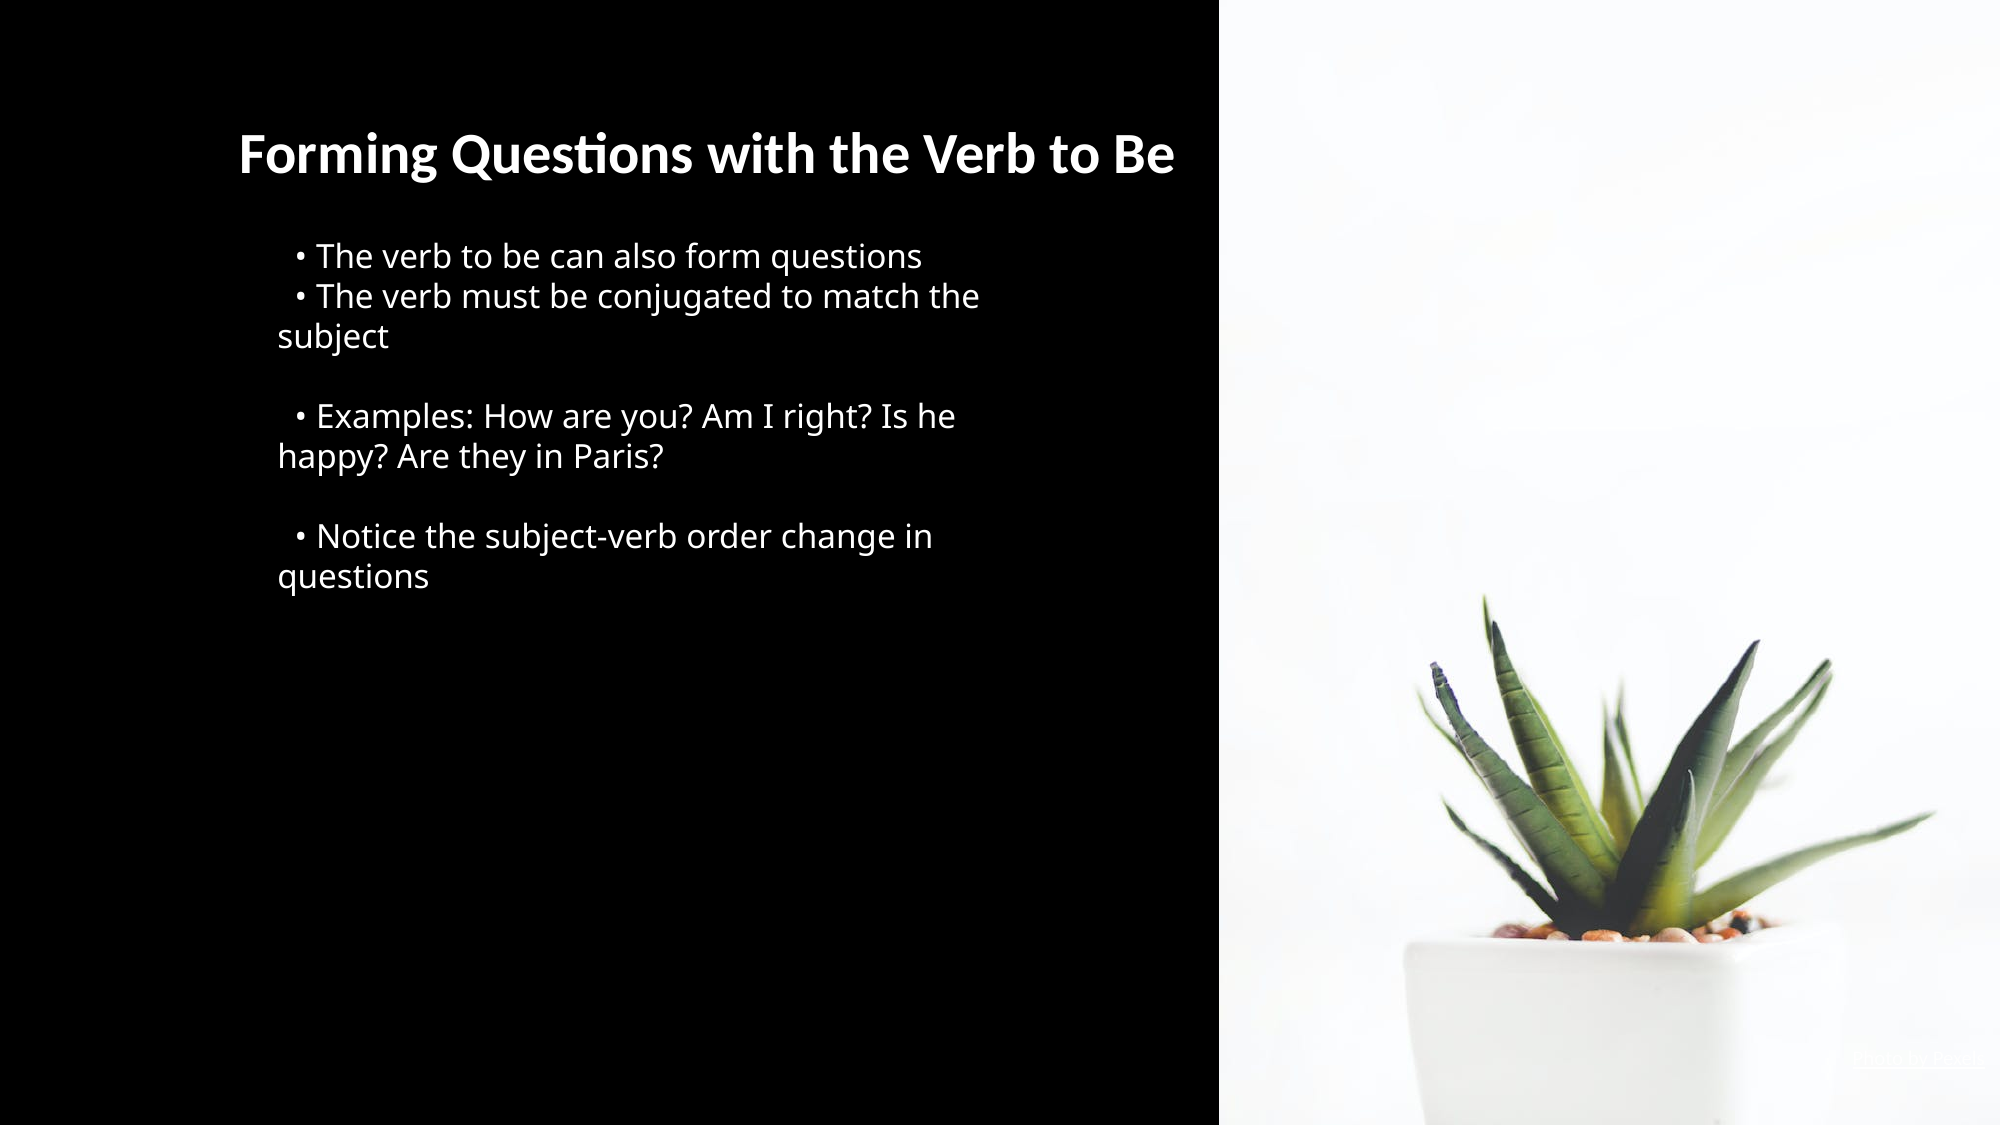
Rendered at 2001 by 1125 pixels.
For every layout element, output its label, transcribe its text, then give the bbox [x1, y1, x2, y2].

text_box Forming Questions with the Verb to Be [225, 112, 1219, 188]
text_box • The verb to be can also form questions [262, 217, 1013, 277]
text_box • The verb must be conjugated to match the subject [262, 277, 1013, 353]
text_box • Notice the subject-verb order change in questions [262, 517, 1013, 593]
text_box • Examples: How are you? Am I right? Is he happy? Are they in Paris? [262, 397, 1013, 473]
picture [1219, 0, 2000, 1125]
